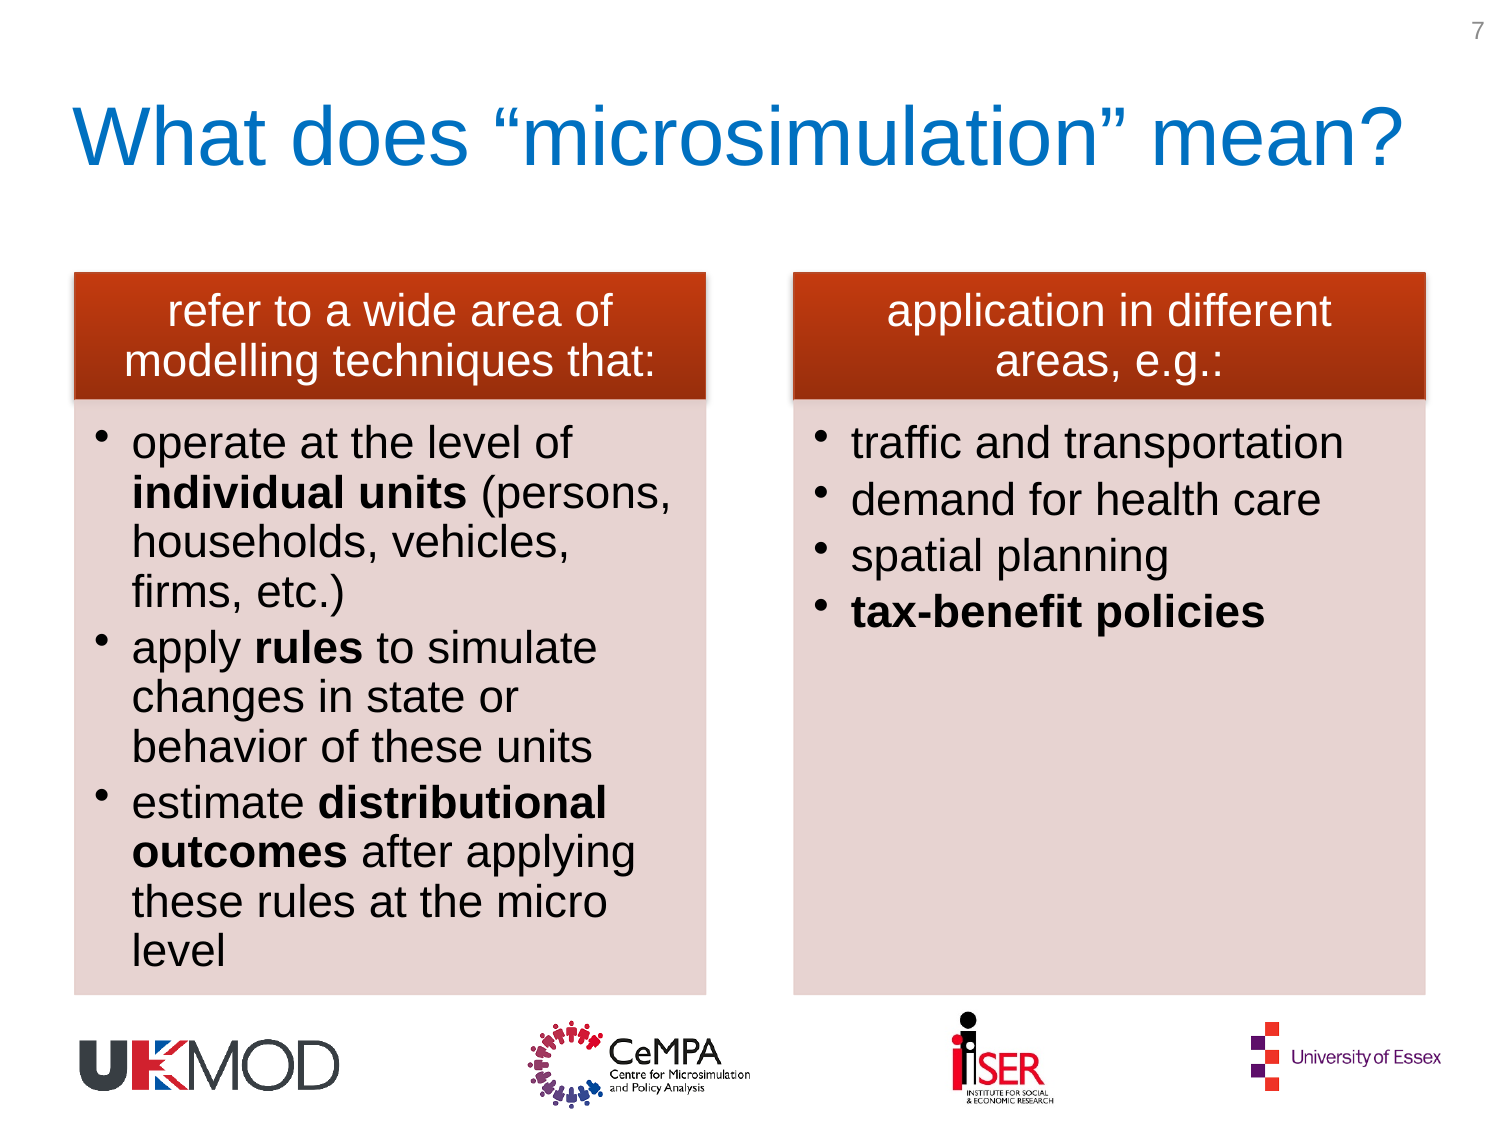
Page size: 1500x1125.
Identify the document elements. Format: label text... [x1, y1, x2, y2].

picture [1251, 1022, 1441, 1091]
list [74, 262, 1426, 1006]
picture [73, 1036, 343, 1094]
picture [527, 1020, 750, 1109]
slide_number 7 [1149, 0, 1500, 60]
title What does “microsimulation” mean? [53, 45, 1425, 233]
picture [934, 1006, 1067, 1125]
